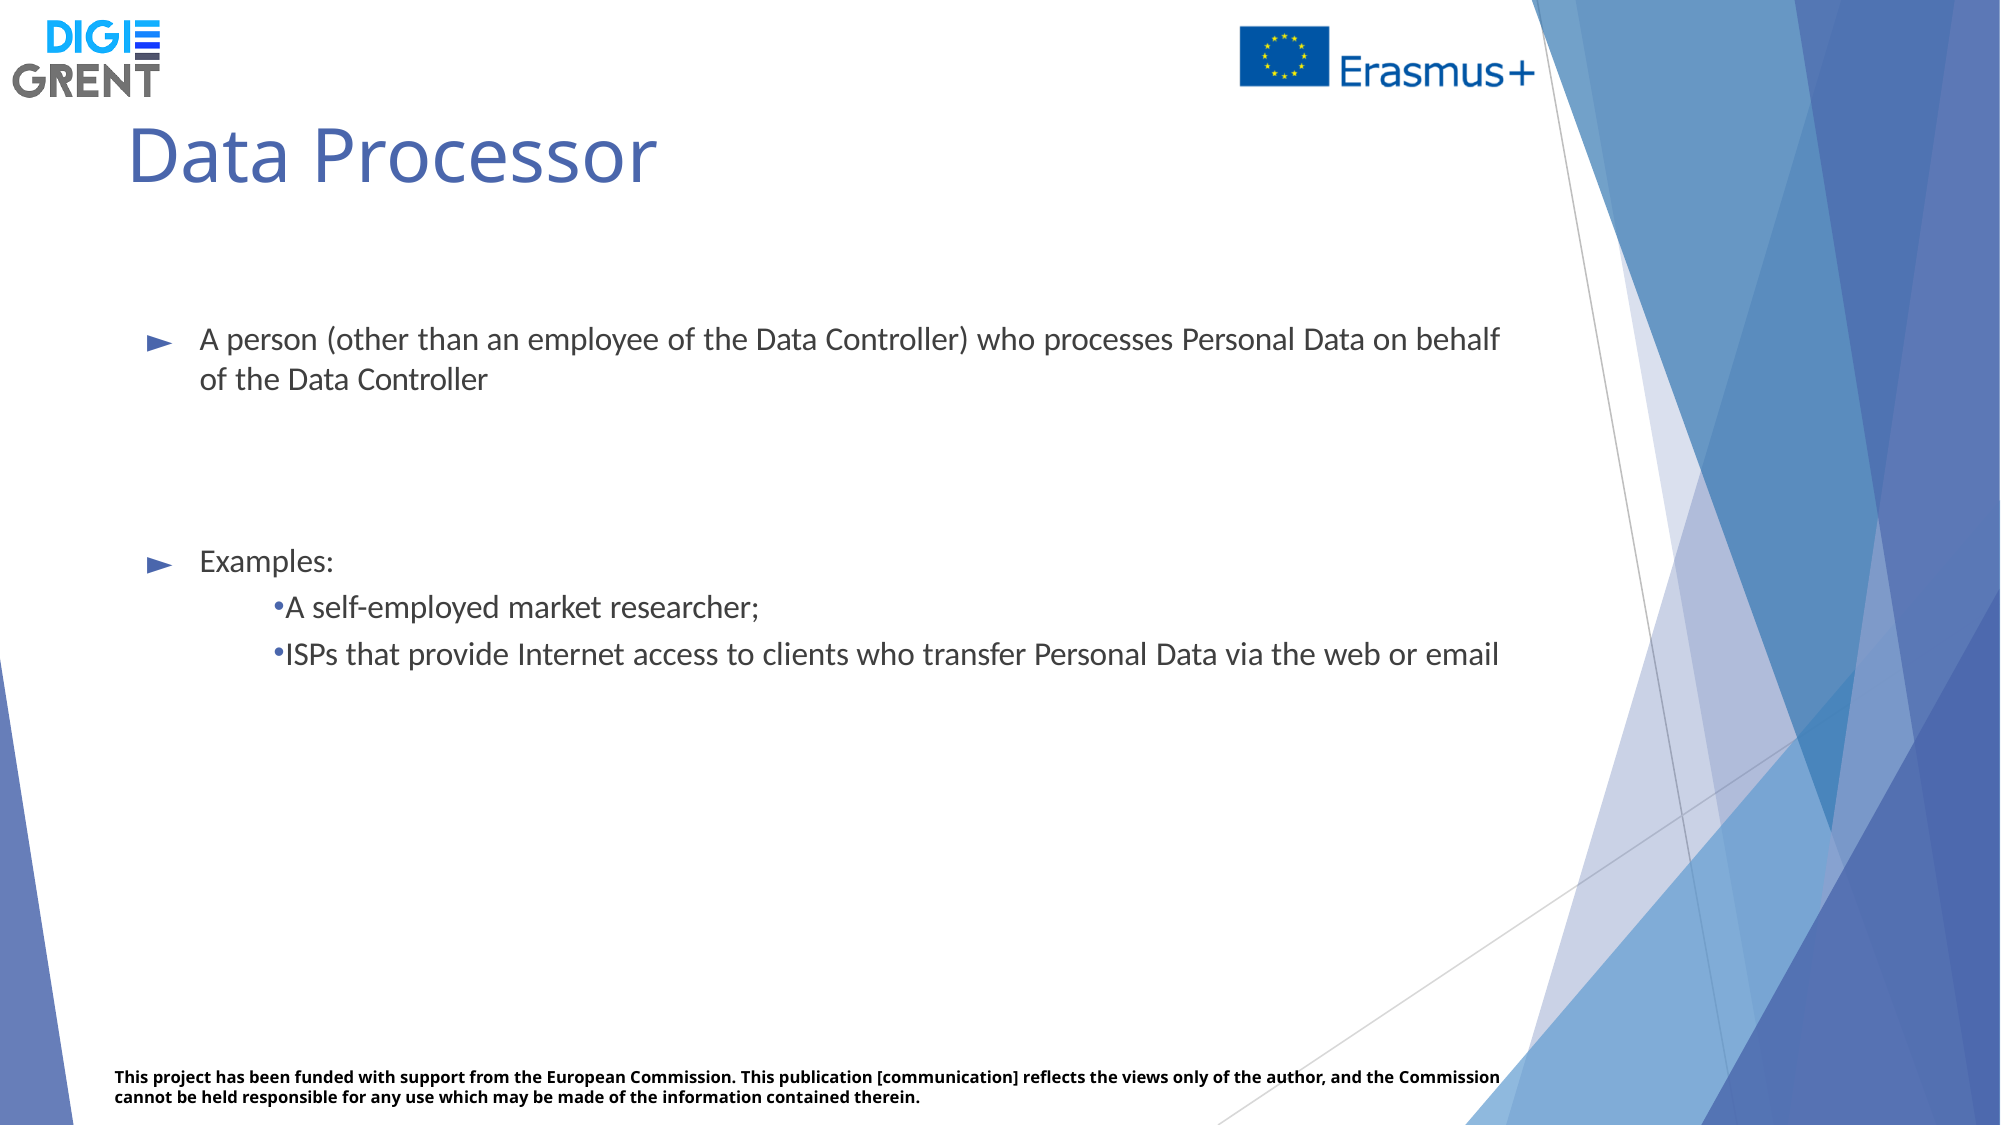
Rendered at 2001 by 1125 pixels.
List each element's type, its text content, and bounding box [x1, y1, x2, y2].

picture [9, 15, 169, 100]
list A person (other than an employee of the Data Controller) who processes Personal Data on behalf of the Data Controller Examples: A self-employed market researcher; ISPs that provide Internet access to clients who transfer Personal Data via the web or email [109, 309, 1520, 947]
title Data Processor [111, 99, 1522, 317]
picture [1236, 24, 1537, 91]
